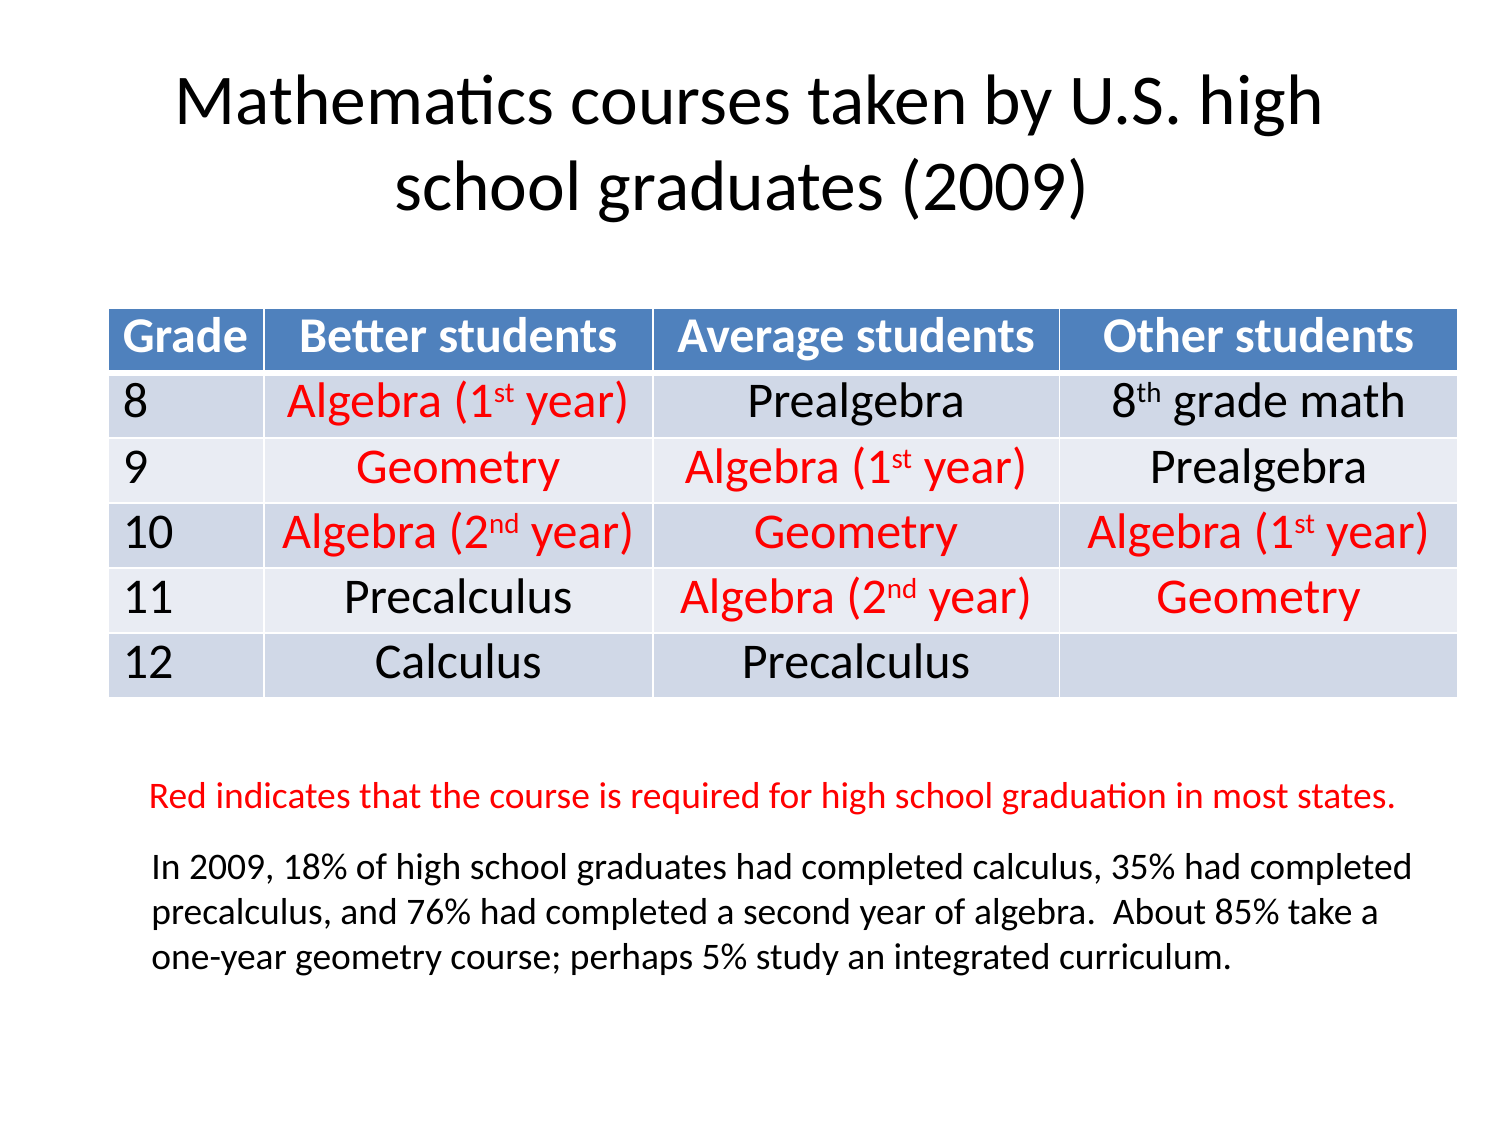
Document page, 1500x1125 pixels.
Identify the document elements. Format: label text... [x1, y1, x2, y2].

table_cell Geometry [1060, 569, 1457, 632]
table_cell Precalculus [265, 569, 652, 632]
table_header Better students [265, 309, 652, 370]
table_cell Algebra (1st year) [654, 439, 1059, 502]
title Mathematics courses taken by U.S. high school graduates (2009) [75, 45, 1425, 233]
table_cell Calculus [265, 634, 652, 697]
table_header Other students [1060, 309, 1457, 370]
table_cell 8 [109, 376, 263, 437]
table_cell 9 [109, 439, 263, 502]
table_cell Precalculus [654, 634, 1059, 697]
table_cell 11 [109, 569, 263, 632]
table_cell 8th grade math [1060, 376, 1457, 437]
table_header Average students [654, 309, 1059, 370]
table_cell Algebra (1st year) [1060, 504, 1457, 567]
table_cell [1060, 634, 1457, 697]
table_cell Prealgebra [1060, 439, 1457, 502]
table_cell Algebra (2nd year) [265, 504, 652, 567]
text_box In 2009, 18% of high school graduates had completed calculus, 35% had completed precalculus, and 76% had completed a second year of algebra. About 85% take a one-year geometry course; perhaps 5% study an integrated curriculum. [136, 834, 1429, 985]
table_cell Prealgebra [654, 376, 1059, 437]
table_cell Algebra (1st year) [265, 376, 652, 437]
table_cell 12 [109, 634, 263, 697]
table_header Grade [109, 309, 263, 370]
table_cell Geometry [654, 504, 1059, 567]
text_box Red indicates that the course is required for high school graduation in most states. [134, 763, 1413, 824]
table_cell Algebra (2nd year) [654, 569, 1059, 632]
table_cell 10 [109, 504, 263, 567]
table_cell Geometry [265, 439, 652, 502]
